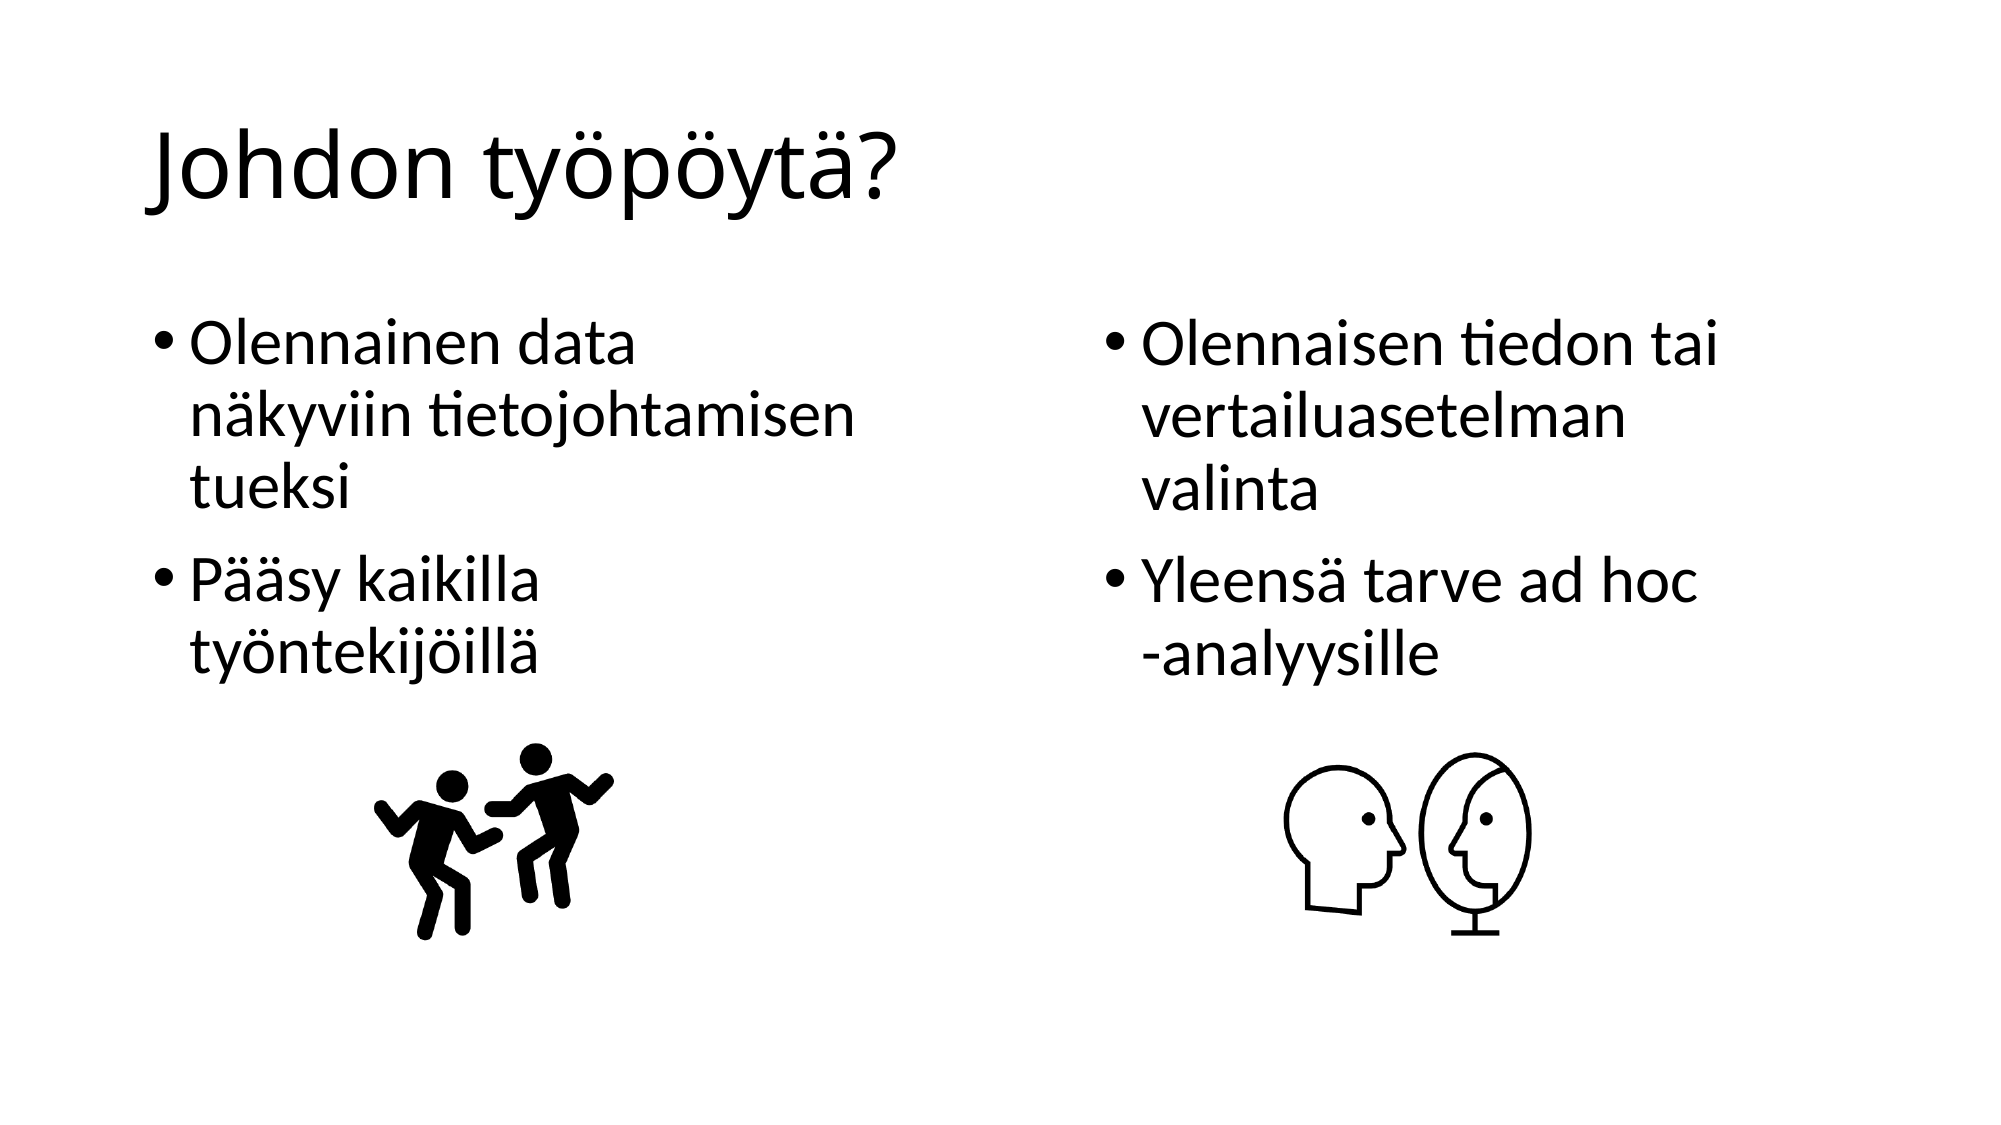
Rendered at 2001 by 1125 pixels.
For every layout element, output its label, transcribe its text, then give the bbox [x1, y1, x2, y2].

title Johdon työpöytä? [137, 59, 1863, 278]
picture [1277, 712, 1536, 971]
list Olennainen data näkyviin tietojohtamisen tueksi Pääsy kaikilla työntekijöillä [137, 299, 887, 1014]
picture [364, 712, 623, 971]
text_box Olennaisen tiedon tai vertailuasetelman valinta Yleensä tarve ad hoc -analyysille [1088, 300, 1802, 1015]
